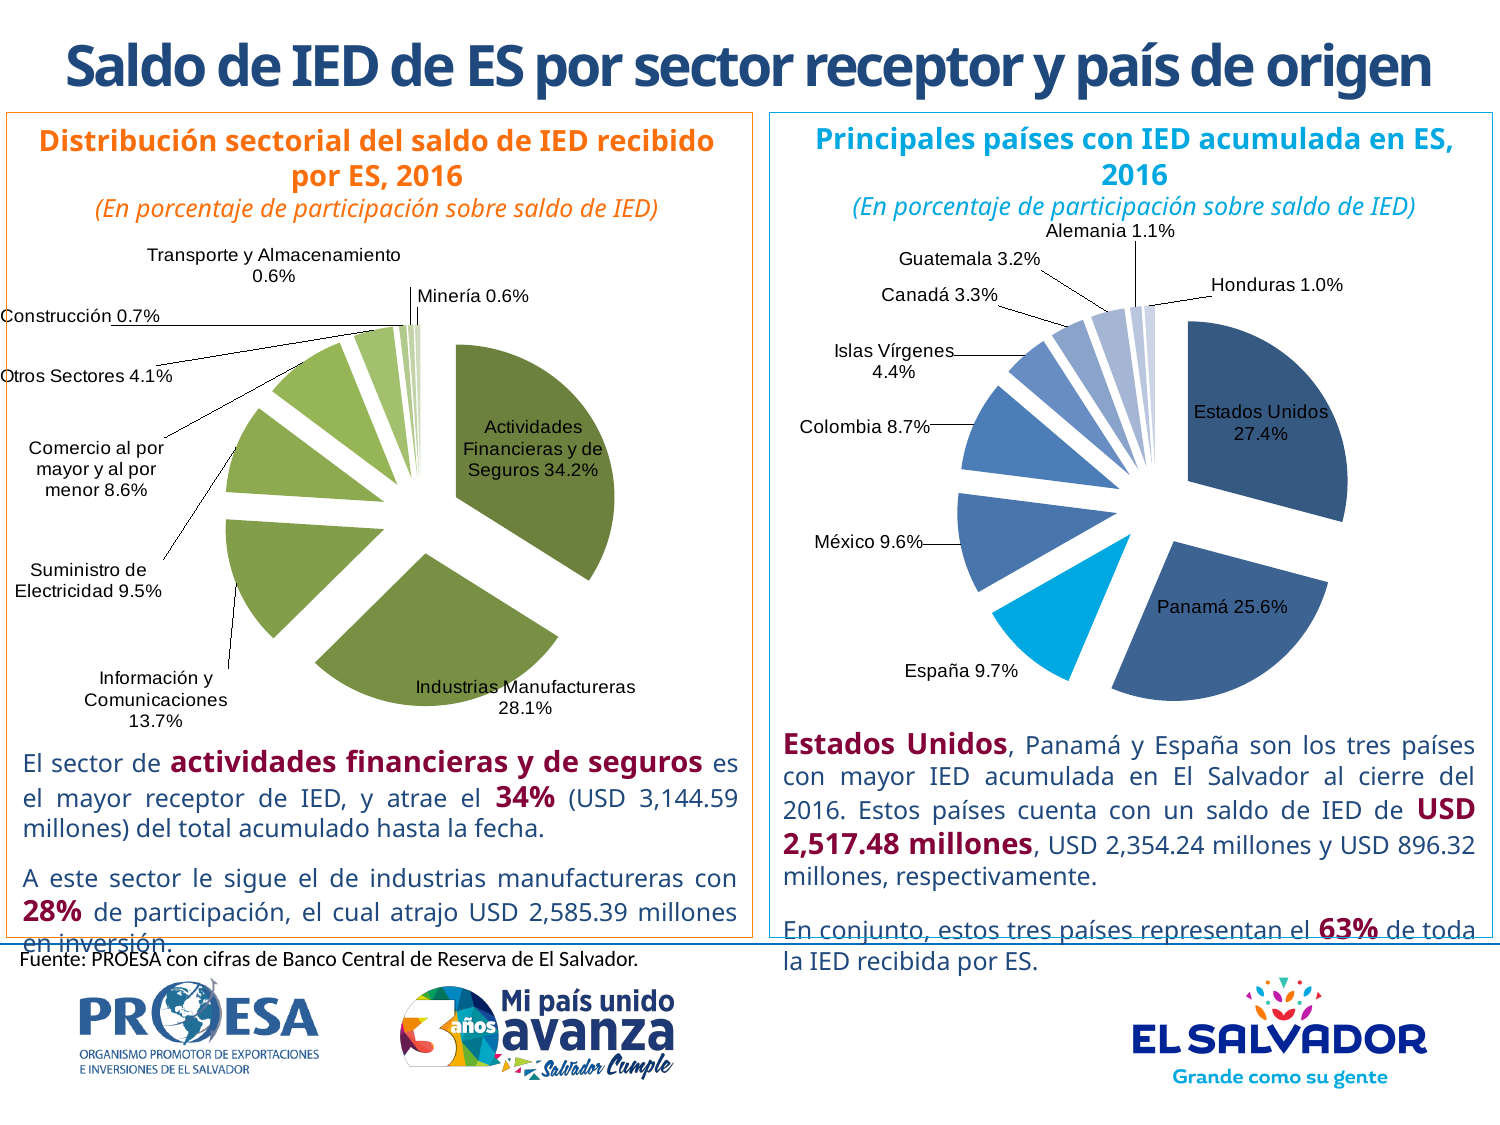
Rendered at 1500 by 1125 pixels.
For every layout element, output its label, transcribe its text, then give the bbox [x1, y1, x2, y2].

text_box Fuente: PROESA con cifras de Banco Central de Reserva de El Salvador. [4, 936, 1261, 978]
text_box [5, 110, 754, 211]
picture [70, 978, 329, 1085]
picture [400, 986, 674, 1080]
text_box [767, 110, 1494, 196]
picture [1099, 983, 1462, 1123]
text_box [767, 780, 1494, 939]
chart [0, 194, 1492, 775]
text_box [5, 764, 754, 939]
text_box Saldo de IED de ES por sector receptor y país de origen [26, 3, 1475, 124]
text_box Estados Unidos, Panamá y España son los tres países con mayor IED acumulada en El Salvador al cierre del 2016. Estos países cuenta con un saldo de IED de USD 2,517.48 millones, USD 2,354.24 millones y USD 896.32 millones, respectivamente. En conjunto, estos tres países representan el 63% de toda la IED recibida por ES. [768, 939, 1492, 983]
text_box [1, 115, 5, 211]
